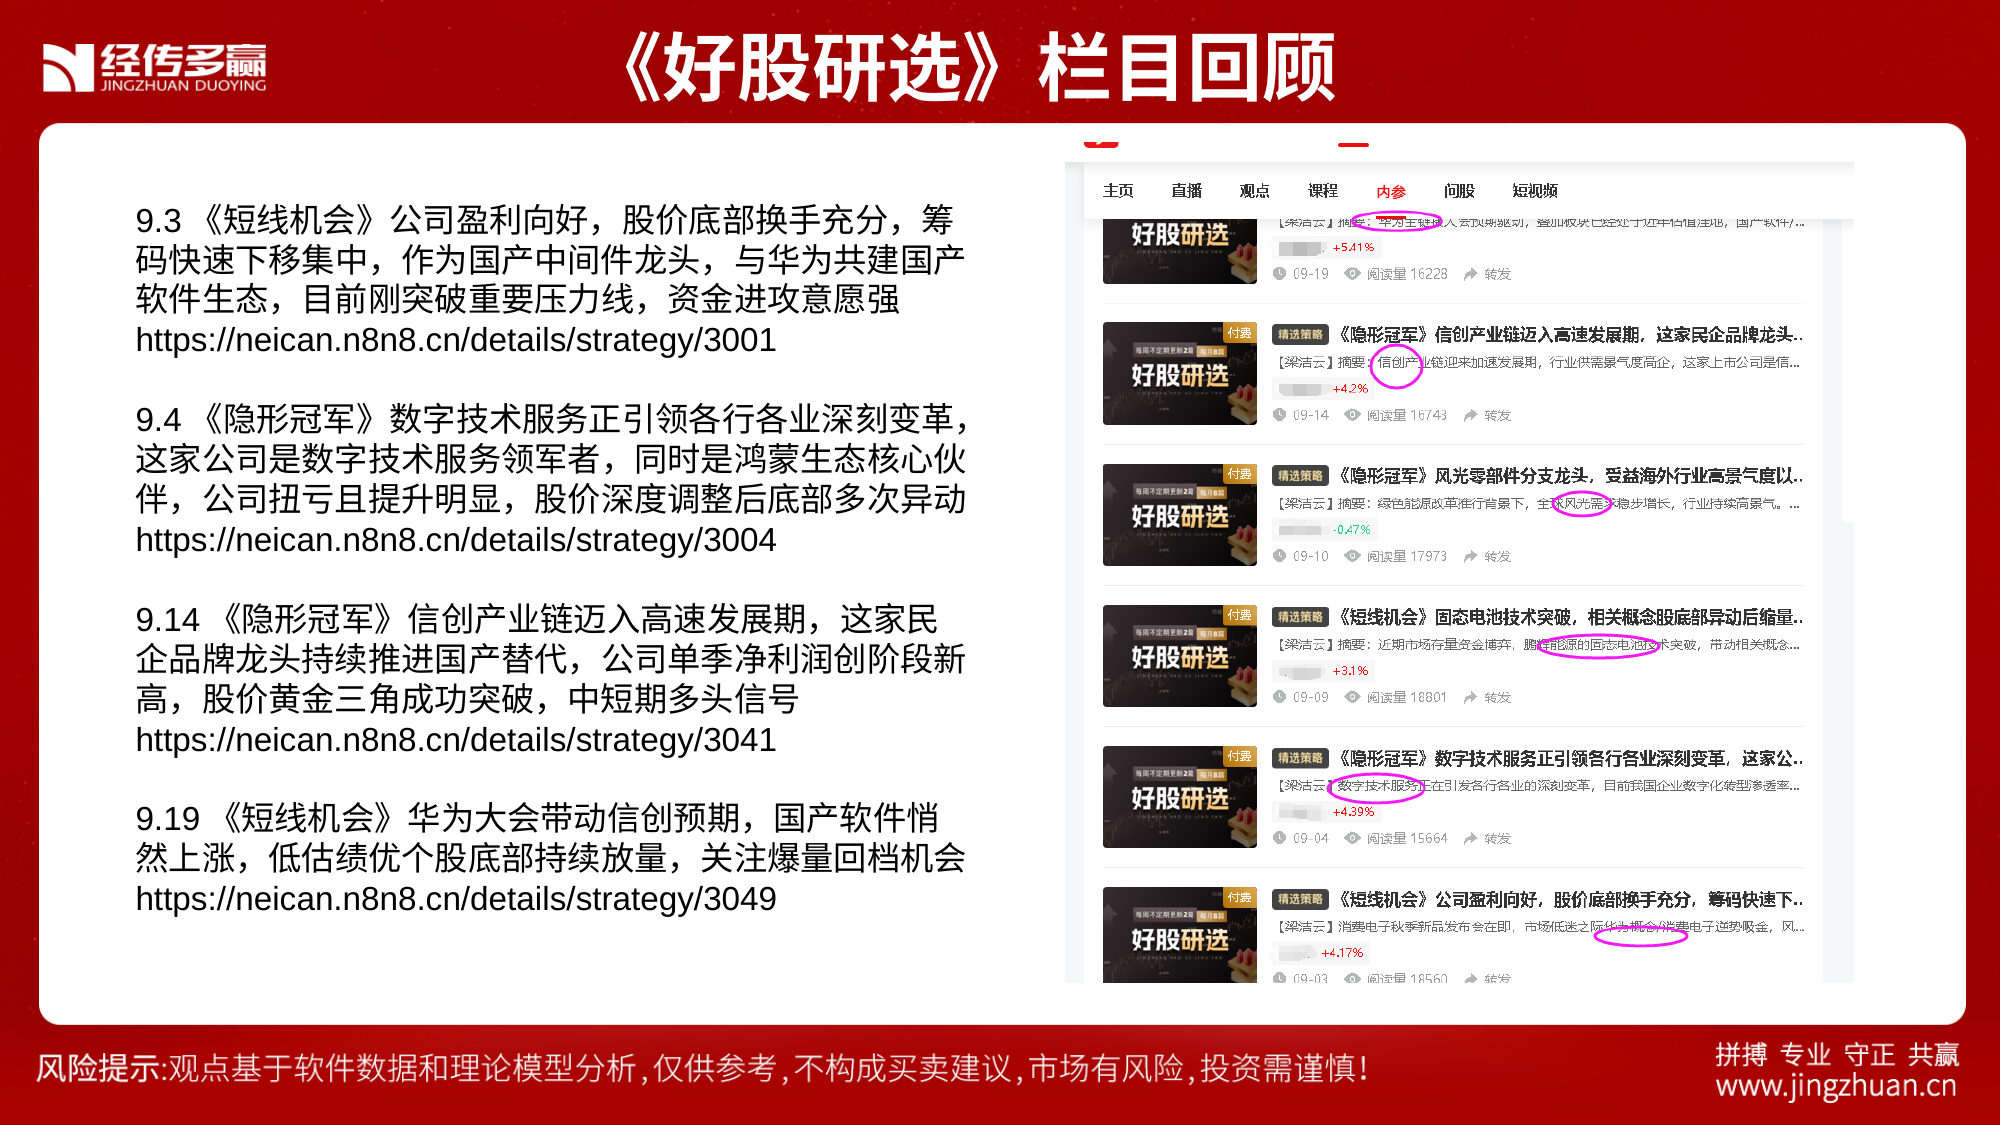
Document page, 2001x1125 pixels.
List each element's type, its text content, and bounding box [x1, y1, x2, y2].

picture [0, 0, 2000, 1125]
text_box 《好股研选》栏目回顾 [317, 13, 1707, 118]
text_box 9.3《短线机会》公司盈利向好，股价底部换手充分，筹码快速下移集中，作为国产中间件龙头，与华为共建国产软件生态，目前刚突破重要压力线，资金进攻意愿强 https://neican.n8n8.cn/details/strategy/3001 9.4《隐形冠军》数字技术服务正引领各行各业深刻变革，这家公司是数字技术服务领军者，同时是鸿蒙生态核心伙伴，公司扭亏且提升明显，股价深度调整后底部多次异动 https://neican.n8n8.cn/details/strategy/3004 9.14《隐形冠军》信创产业链迈入高速发展期，这家民企品牌龙头持续推进国产替代，公司单季净利润创阶段新高，股价黄金三角成功突破，中短期多头信号 https://neican.n8n8.cn/details/strategy/3041 9.19《短线机会》华为大会带动信创预期，国产软件悄然上涨，低估绩优个股底部持续放量，关注爆量回档机会 https://neican.n8n8.cn/details/strategy/3049 [120, 191, 986, 925]
